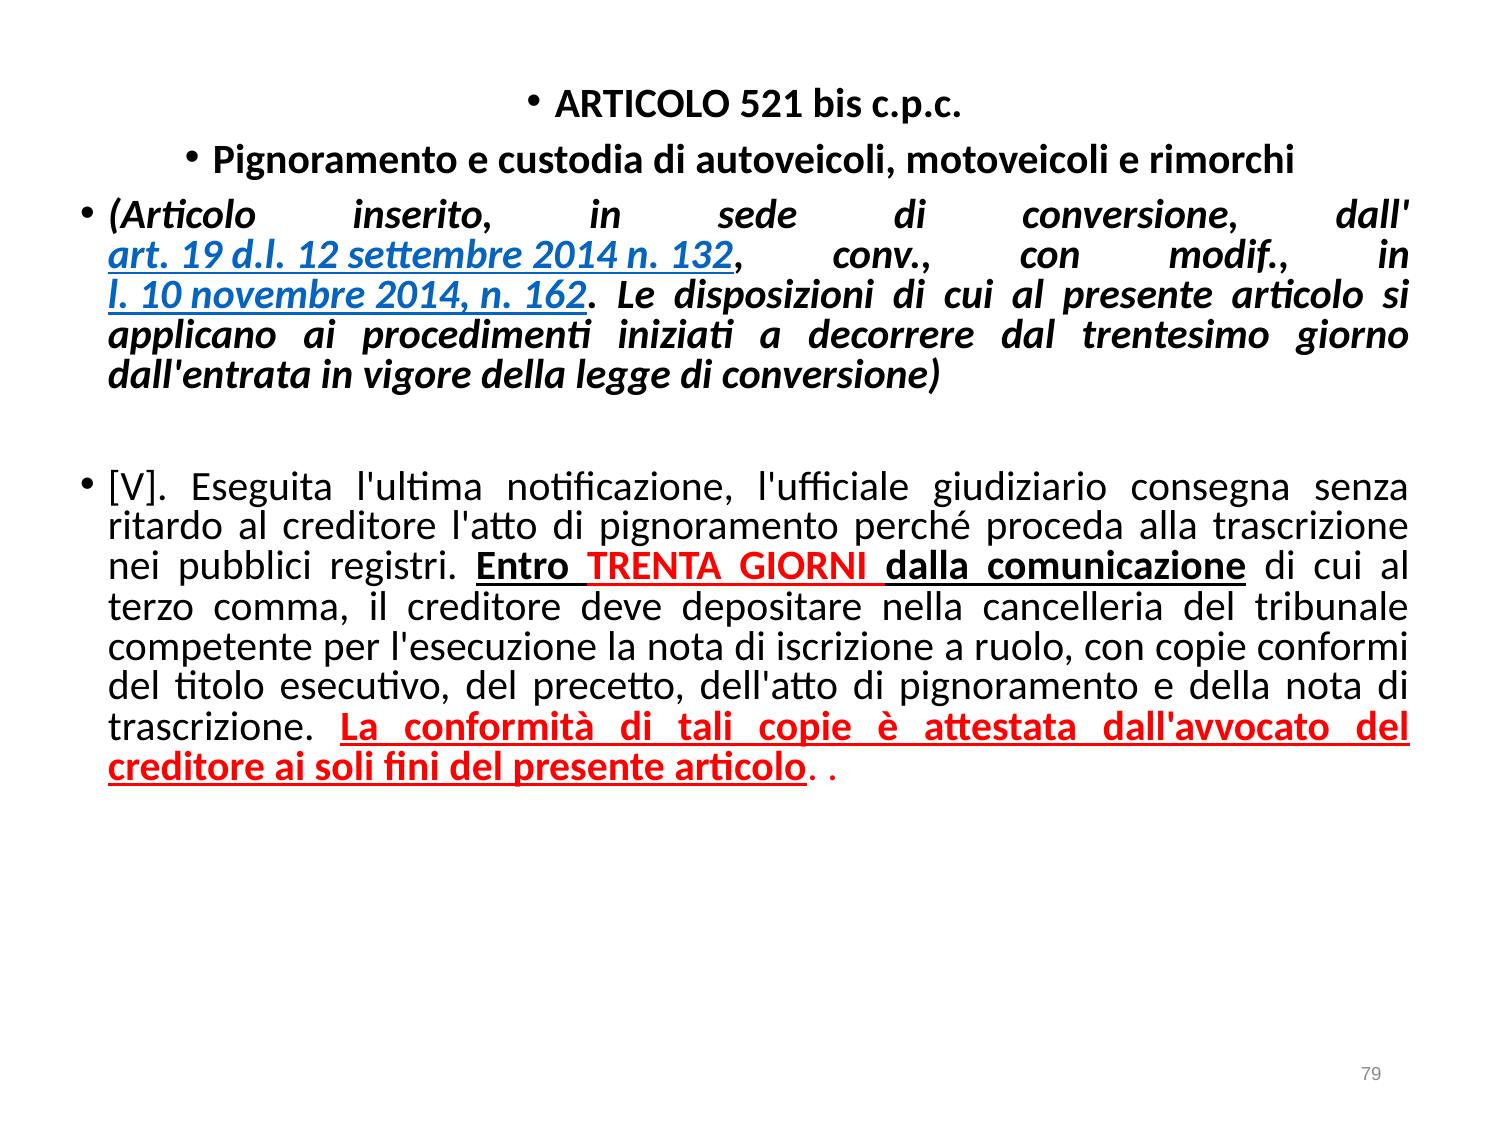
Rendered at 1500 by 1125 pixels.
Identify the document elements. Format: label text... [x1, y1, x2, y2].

slide_number 79 [1059, 1042, 1397, 1103]
list ARTICOLO 521 bis c.p.c. Pignoramento e custodia di autoveicoli, motoveicoli e rimorchi (Articolo inserito, in sede di conversione, dall'art. 19 d.l. 12 settembre 2014 n. 132, conv., con modif., in l. 10 novembre 2014, n. 162. Le disposizioni di cui al presente articolo si applicano ai procedimenti iniziati a decorrere dal trentesimo giorno dall'entrata in vigore della legge di conversione) [V]. Eseguita l'ultima notificazione, l'ufficiale giudiziario consegna senza ritardo al creditore l'atto di pignoramento perché proceda alla trascrizione nei pubblici registri. Entro TRENTA GIORNI dalla comunicazione di cui al terzo comma, il creditore deve depositare nella cancelleria del tribunale competente per l'esecuzione la nota di iscrizione a ruolo, con copie conformi del titolo esecutivo, del precetto, dell'atto di pignoramento e della nota di trascrizione. La conformità di tali copie è attestata dall'avvocato del creditore ai soli fini del presente articolo. . [64, 78, 1425, 1059]
